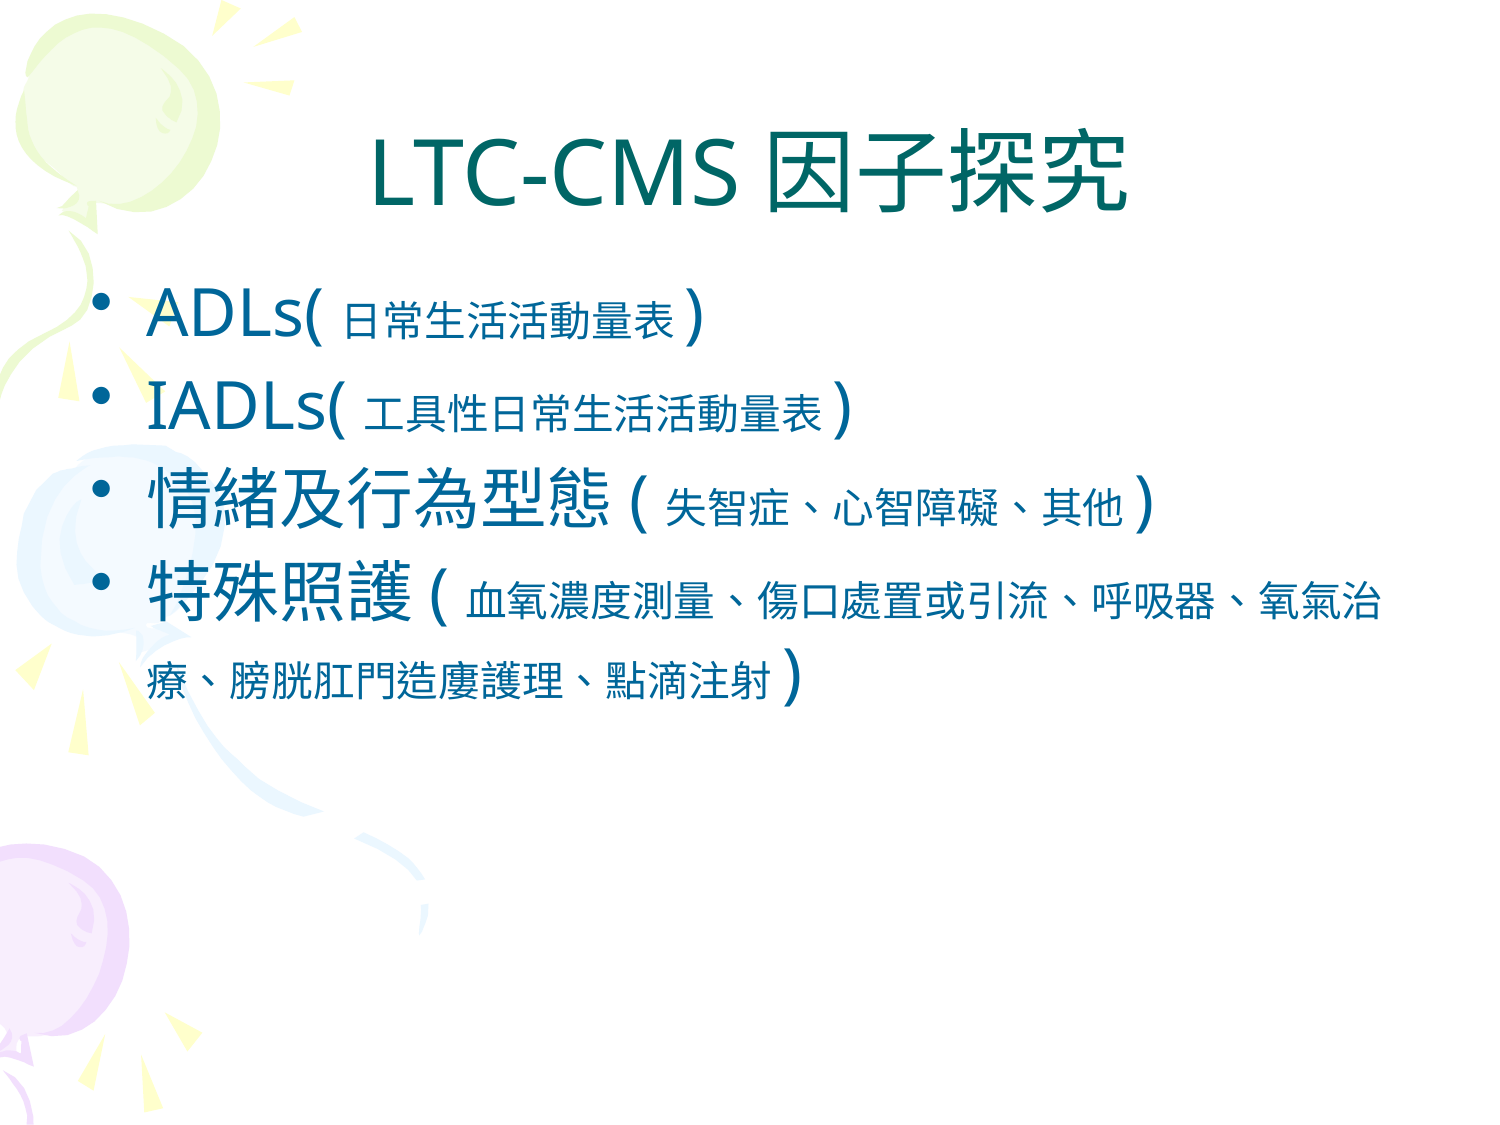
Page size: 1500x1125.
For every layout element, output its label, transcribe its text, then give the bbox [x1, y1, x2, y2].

list ADLs(日常生活活動量表) IADLs(工具性日常生活活動量表) 情緒及行為型態(失智症、心智障礙、其他) 特殊照護(血氧濃度測量、傷口處置或引流、呼吸器、氧氣治療、膀胱肛門造廔護理、點滴注射) [75, 262, 1425, 994]
title LTC-CMS因子探究 [72, 16, 1426, 233]
